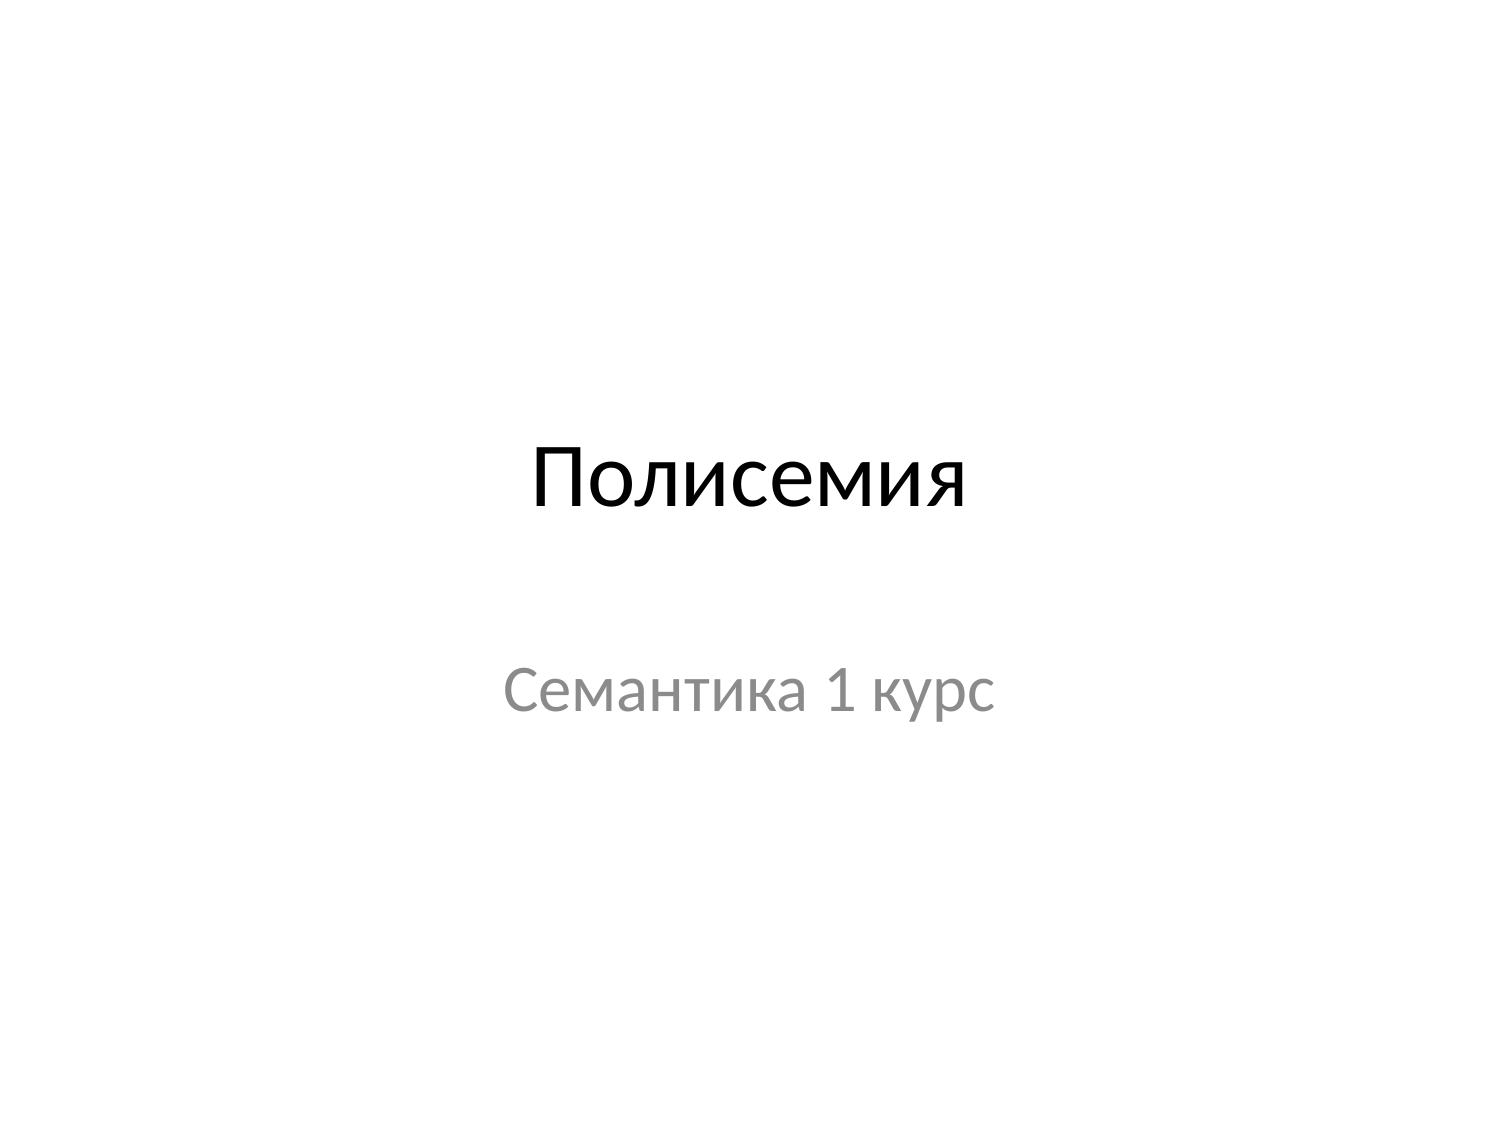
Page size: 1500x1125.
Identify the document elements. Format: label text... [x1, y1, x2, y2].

title Полисемия [112, 349, 1388, 591]
subtitle Семантика 1 курс [224, 637, 1276, 926]
